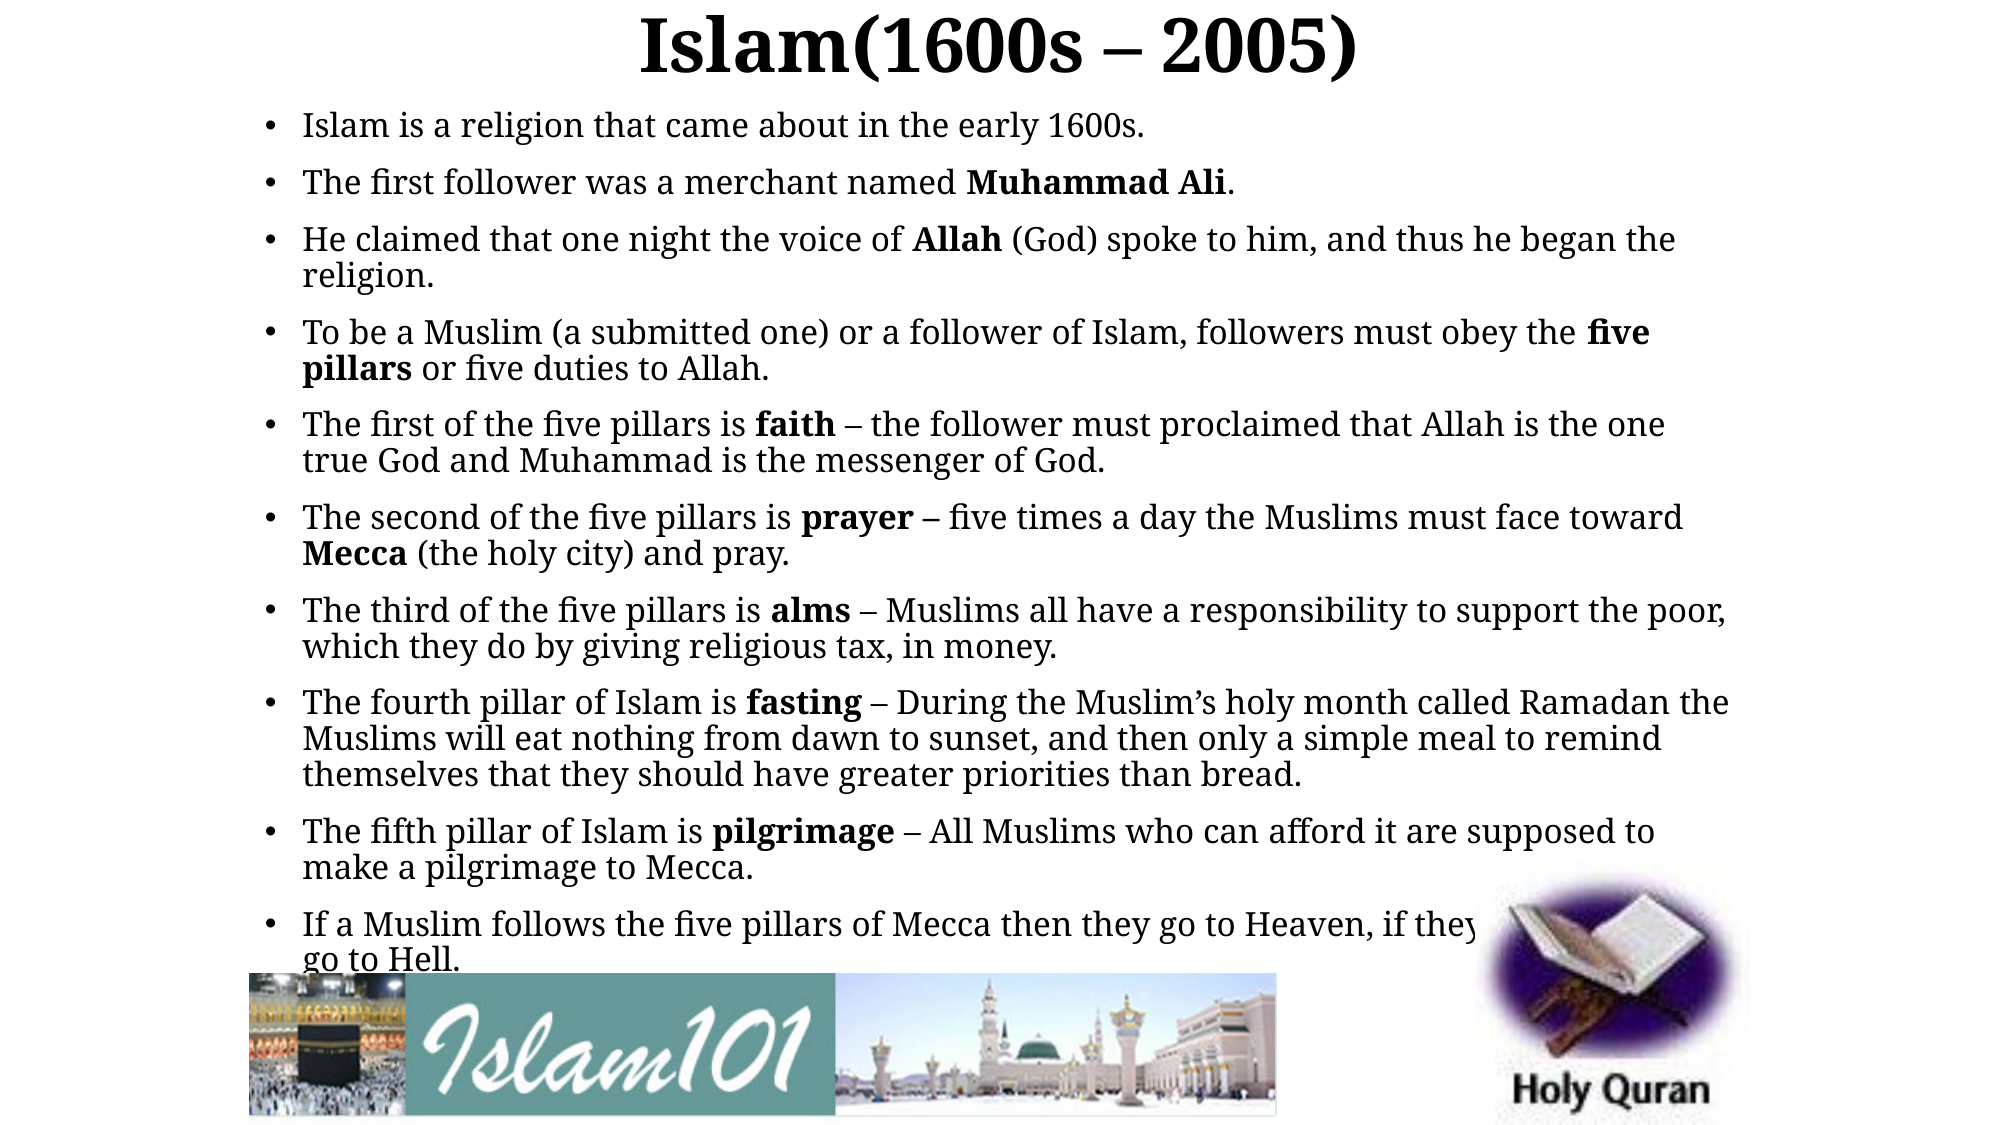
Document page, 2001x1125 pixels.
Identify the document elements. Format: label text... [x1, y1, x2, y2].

picture [1474, 863, 1751, 1125]
picture [249, 973, 1277, 1125]
list Islam(1600s – 2005) Islam is a religion that came about in the early 1600s. The first follower was a merchant named Muhammad Ali. He claimed that one night the voice of Allah (God) spoke to him, and thus he began the religion. To be a Muslim (a submitted one) or a follower of Islam, followers must obey the five pillars or five duties to Allah. The first of the five pillars is faith – the follower must proclaimed that Allah is the one true God and Muhammad is the messenger of God. The second of the five pillars is prayer – five times a day the Muslims must face toward Mecca (the holy city) and pray. The third of the five pillars is alms – Muslims all have a responsibility to support the poor, which they do by giving religious tax, in money. The fourth pillar of Islam is fasting – During the Muslim’s holy month called Ramadan the Muslims will eat nothing from dawn to sunset, and then only a simple meal to remind themselves that they should have greater priorities than bread. The fifth pillar of Islam is pilgrimage – All Muslims who can afford it are supposed to make a pilgrimage to Mecca. If a Muslim follows the five pillars of Mecca then they go to Heaven, if they don’t then they go to Hell. [249, 0, 1750, 1125]
